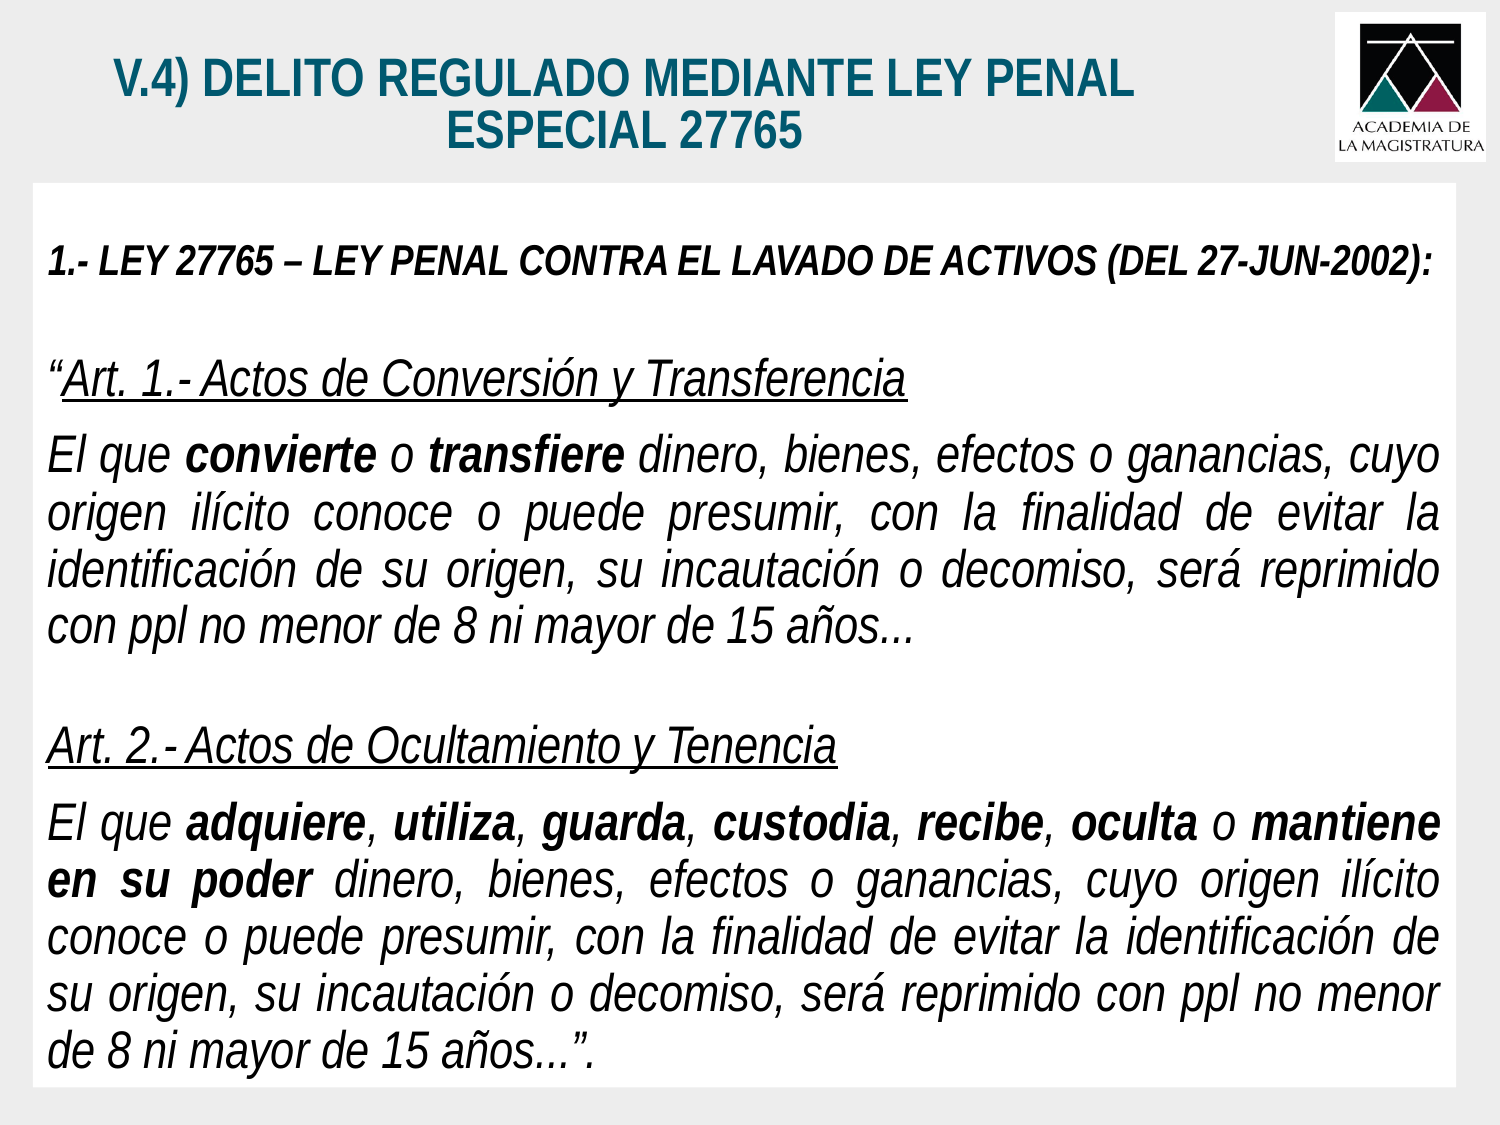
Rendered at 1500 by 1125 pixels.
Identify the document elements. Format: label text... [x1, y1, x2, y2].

text_box V.4) Delito regulado mediante Ley penal especial 27765 [0, 36, 1250, 179]
picture [1335, 12, 1486, 162]
list 1.- LEY 27765 – LEY PENAL CONTRA EL LAVADO DE ACTIVOS (DEL 27-JUN-2002): “Art. 1.- Actos de Conversión y Transferencia El que convierte o transfiere dinero, bienes, efectos o ganancias, cuyo origen ilícito conoce o puede presumir, con la finalidad de evitar la identificación de su origen, su incautación o decomiso, será reprimido con ppl no menor de 8 ni mayor de 15 años... Art. 2.- Actos de Ocultamiento y Tenencia El que adquiere, utiliza, guarda, custodia, recibe, oculta o mantiene en su poder dinero, bienes, efectos o ganancias, cuyo origen ilícito conoce o puede presumir, con la finalidad de evitar la identificación de su origen, su incautación o decomiso, será reprimido con ppl no menor de 8 ni mayor de 15 años...”. [32, 182, 1457, 1088]
